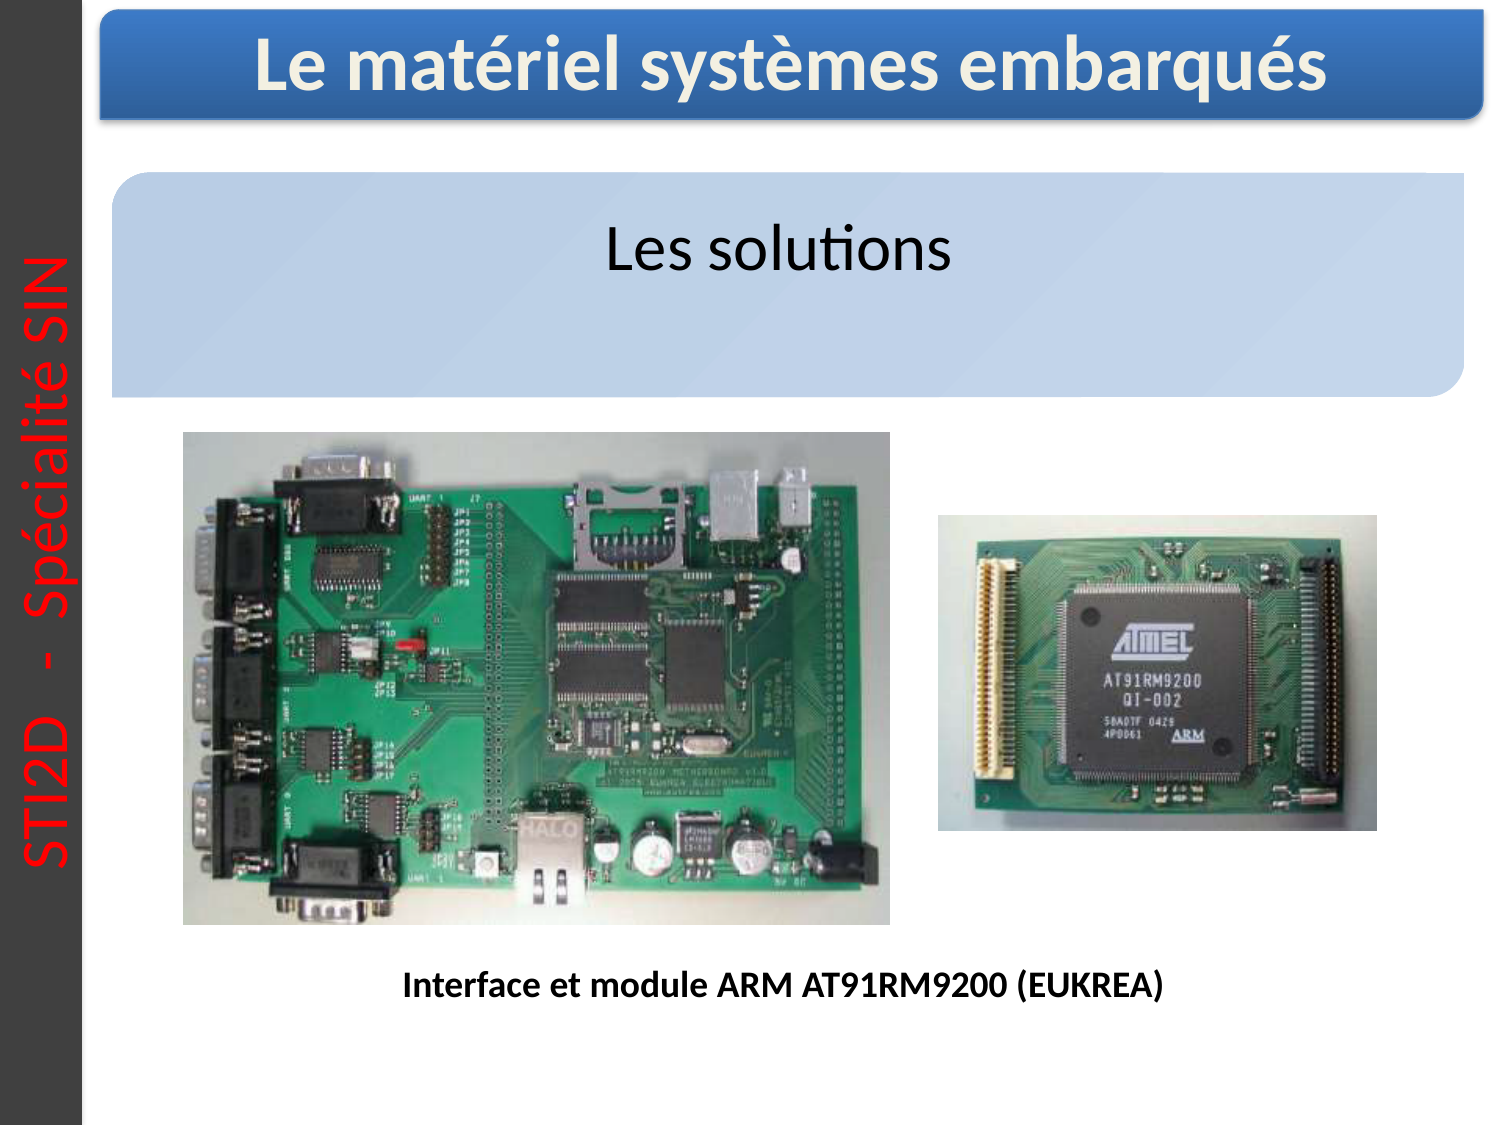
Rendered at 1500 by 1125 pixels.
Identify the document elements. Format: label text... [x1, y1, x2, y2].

picture [182, 432, 890, 925]
text_box STI2D - Spécialité SIN [0, 0, 82, 1125]
text_box Le matériel systèmes embarqués [99, 9, 1484, 120]
picture [938, 514, 1377, 832]
text_box Les solutions [87, 196, 1500, 468]
text_box [112, 170, 1467, 196]
text_box Interface et module ARM AT91RM9200 (EUKREA) [387, 952, 1180, 1012]
